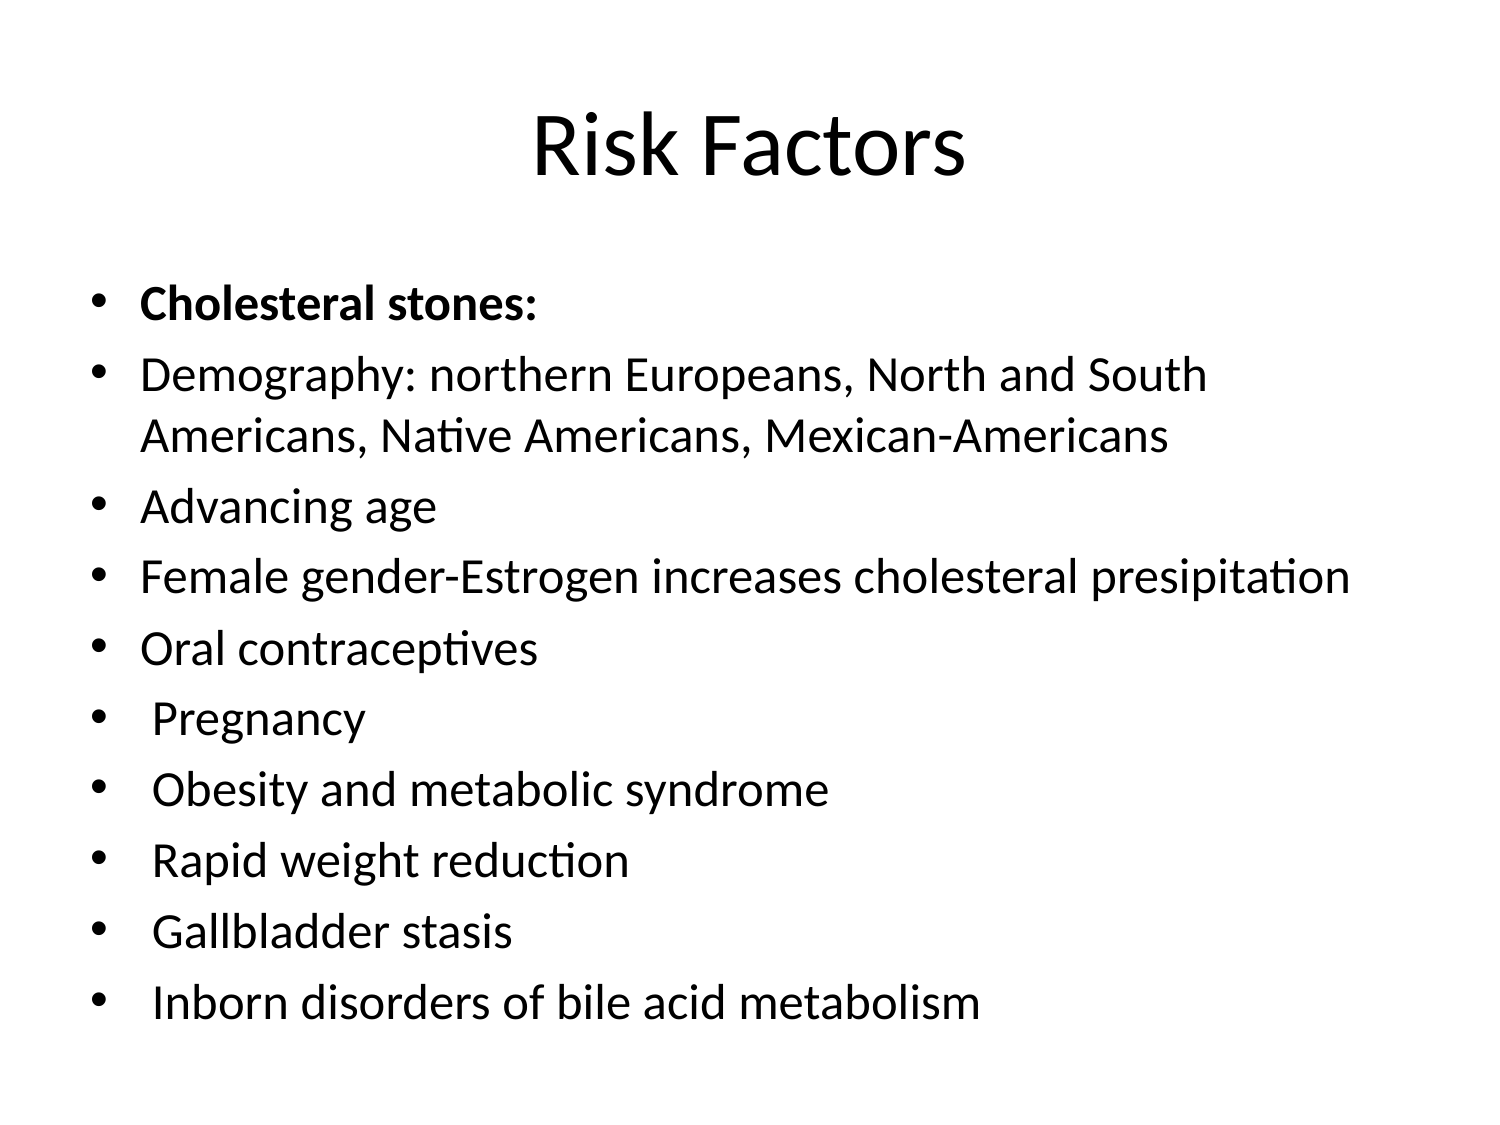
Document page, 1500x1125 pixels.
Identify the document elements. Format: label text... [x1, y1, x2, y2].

list Cholesteral stones: Demography: northern Europeans, North and South Americans, Native Americans, Mexican-Americans Advancing age Female gender-Estrogen increases cholesteral presipitation Oral contraceptives Pregnancy Obesity and metabolic syndrome Rapid weight reduction Gallbladder stasis Inborn disorders of bile acid metabolism [75, 262, 1425, 1050]
title Risk Factors [75, 45, 1425, 233]
